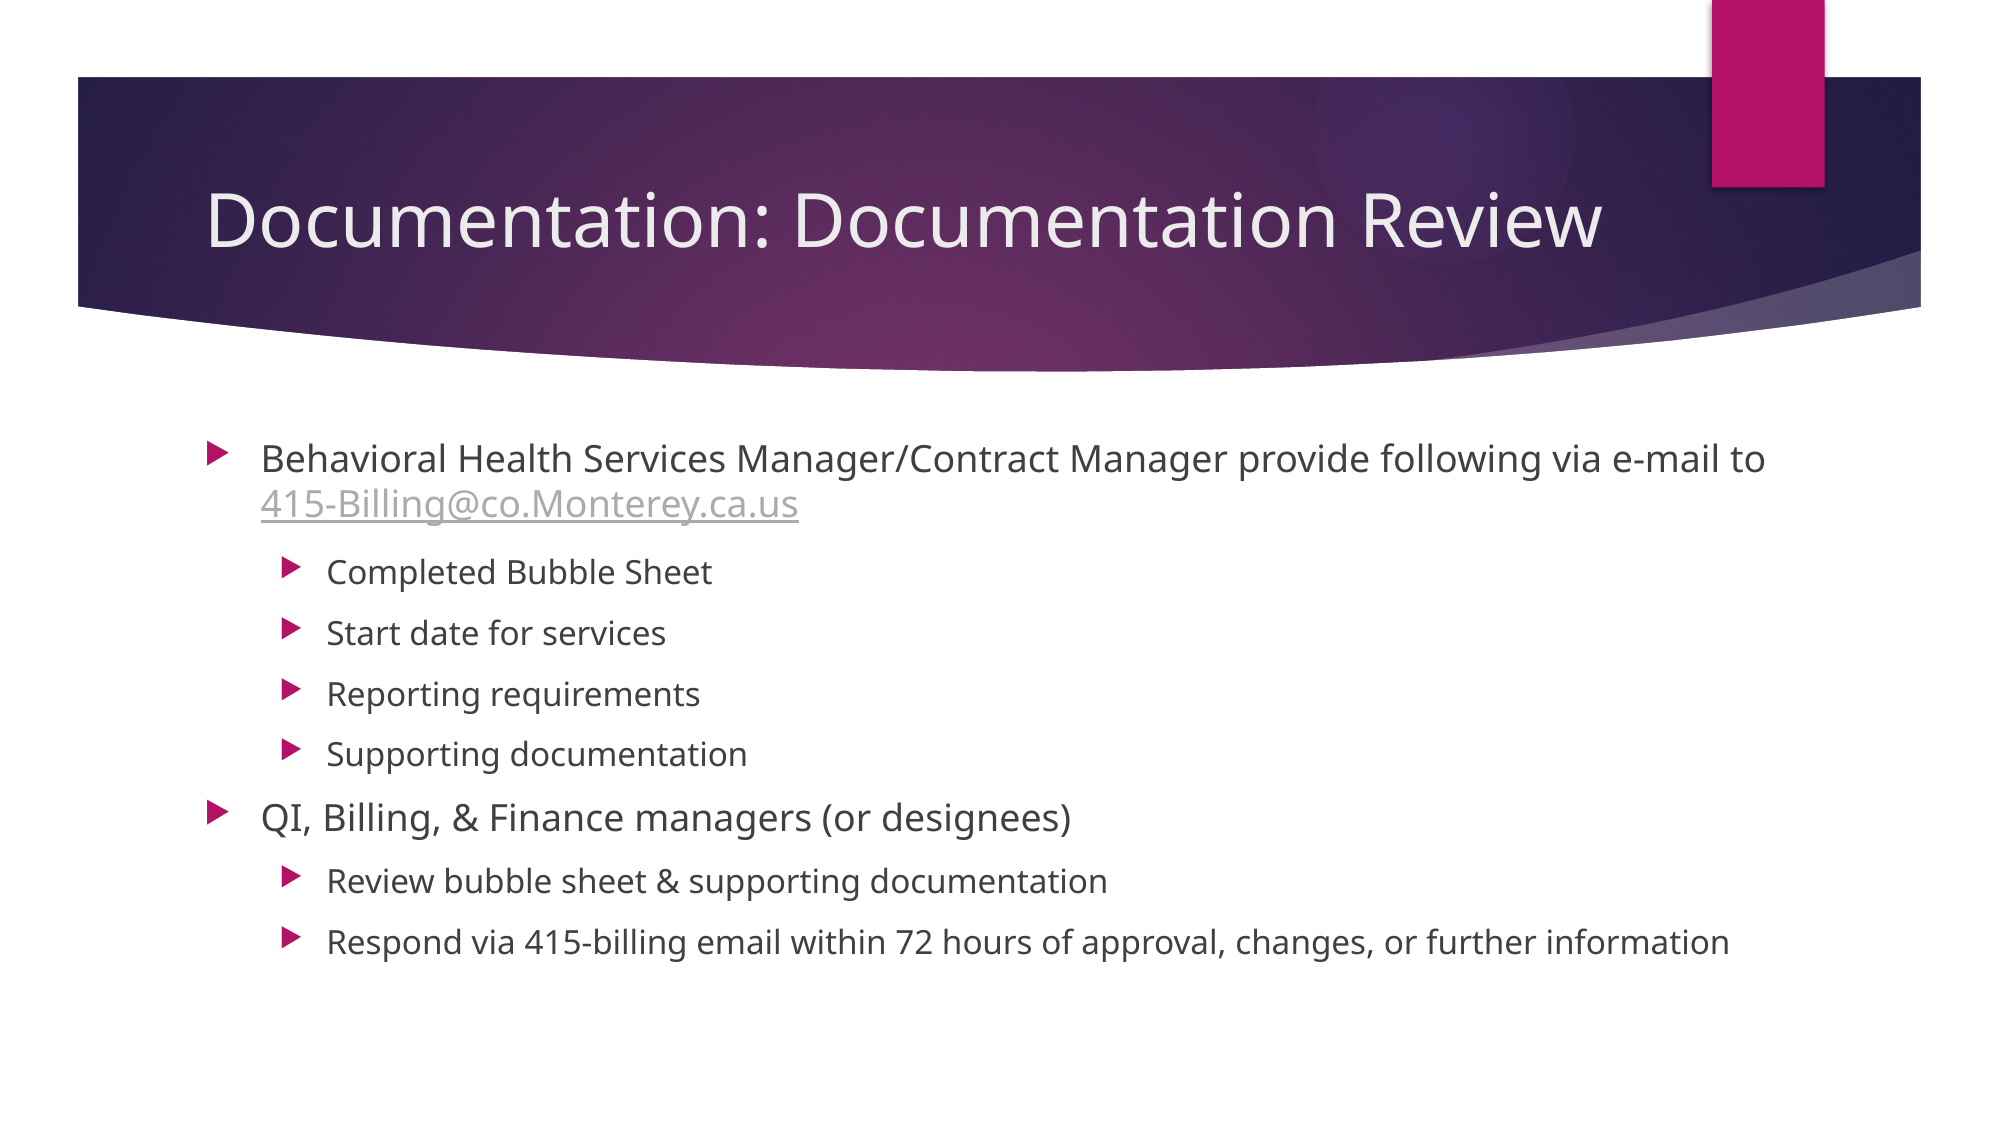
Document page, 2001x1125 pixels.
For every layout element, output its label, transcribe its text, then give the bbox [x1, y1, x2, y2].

title Documentation: Documentation Review [189, 159, 1627, 276]
list Behavioral Health Services Manager/Contract Manager provide following via e-mail to 415-Billing@co.Monterey.ca.us Completed Bubble Sheet Start date for services Reporting requirements Supporting documentation QI, Billing, & Finance managers (or designees) Review bubble sheet & supporting documentation Respond via 415-billing email within 72 hours of approval, changes, or further information [189, 427, 1933, 1125]
